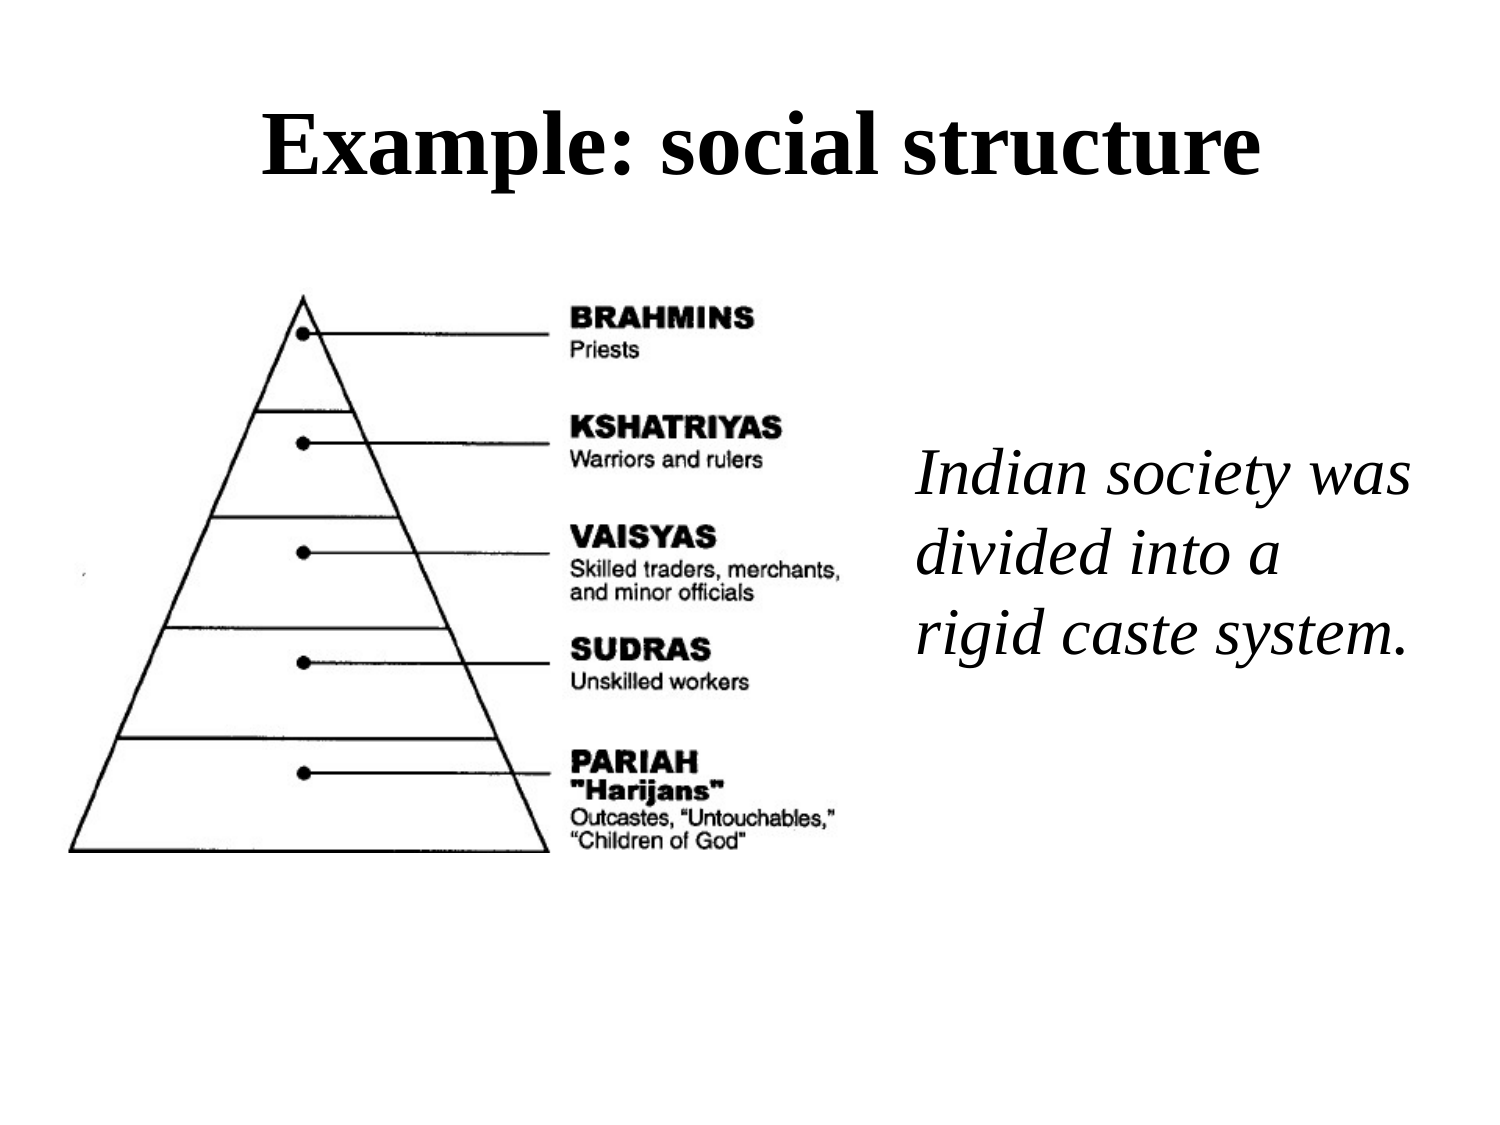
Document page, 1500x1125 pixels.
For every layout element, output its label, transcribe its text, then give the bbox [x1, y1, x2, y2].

text_box Indian society was divided into a rigid caste system. [899, 420, 1438, 675]
text_box Example: social structure [225, 75, 1300, 200]
picture [49, 287, 844, 854]
